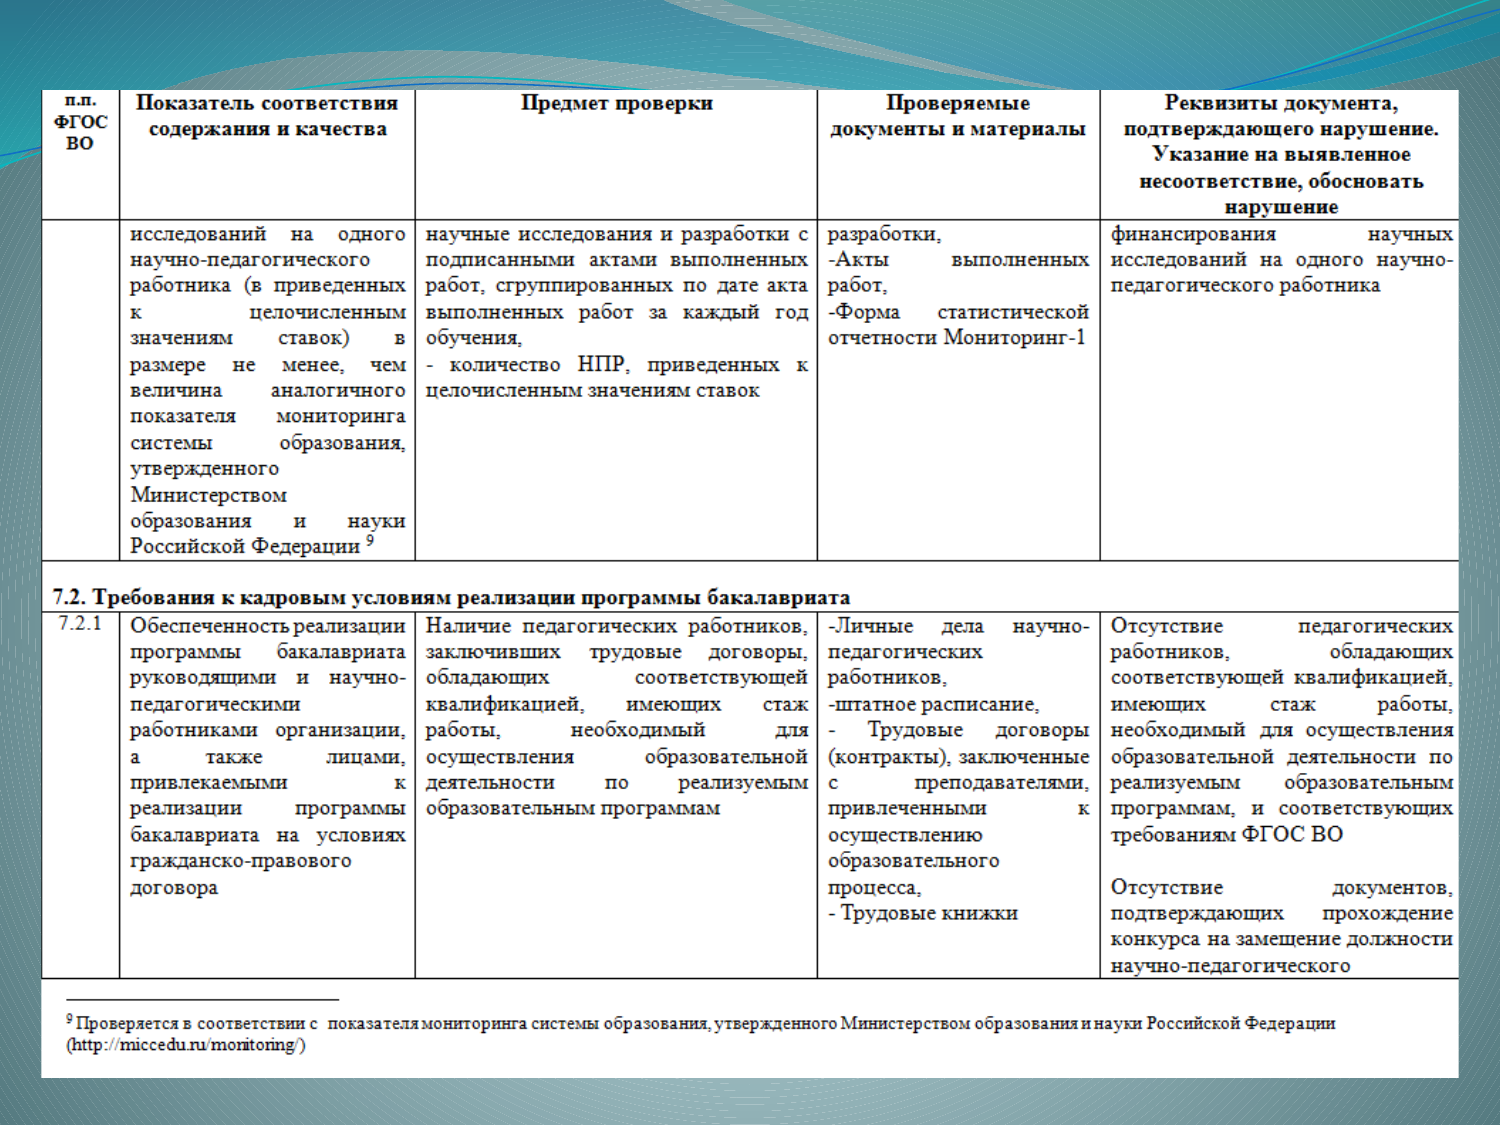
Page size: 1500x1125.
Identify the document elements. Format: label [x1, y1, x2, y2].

picture [41, 89, 1459, 1079]
